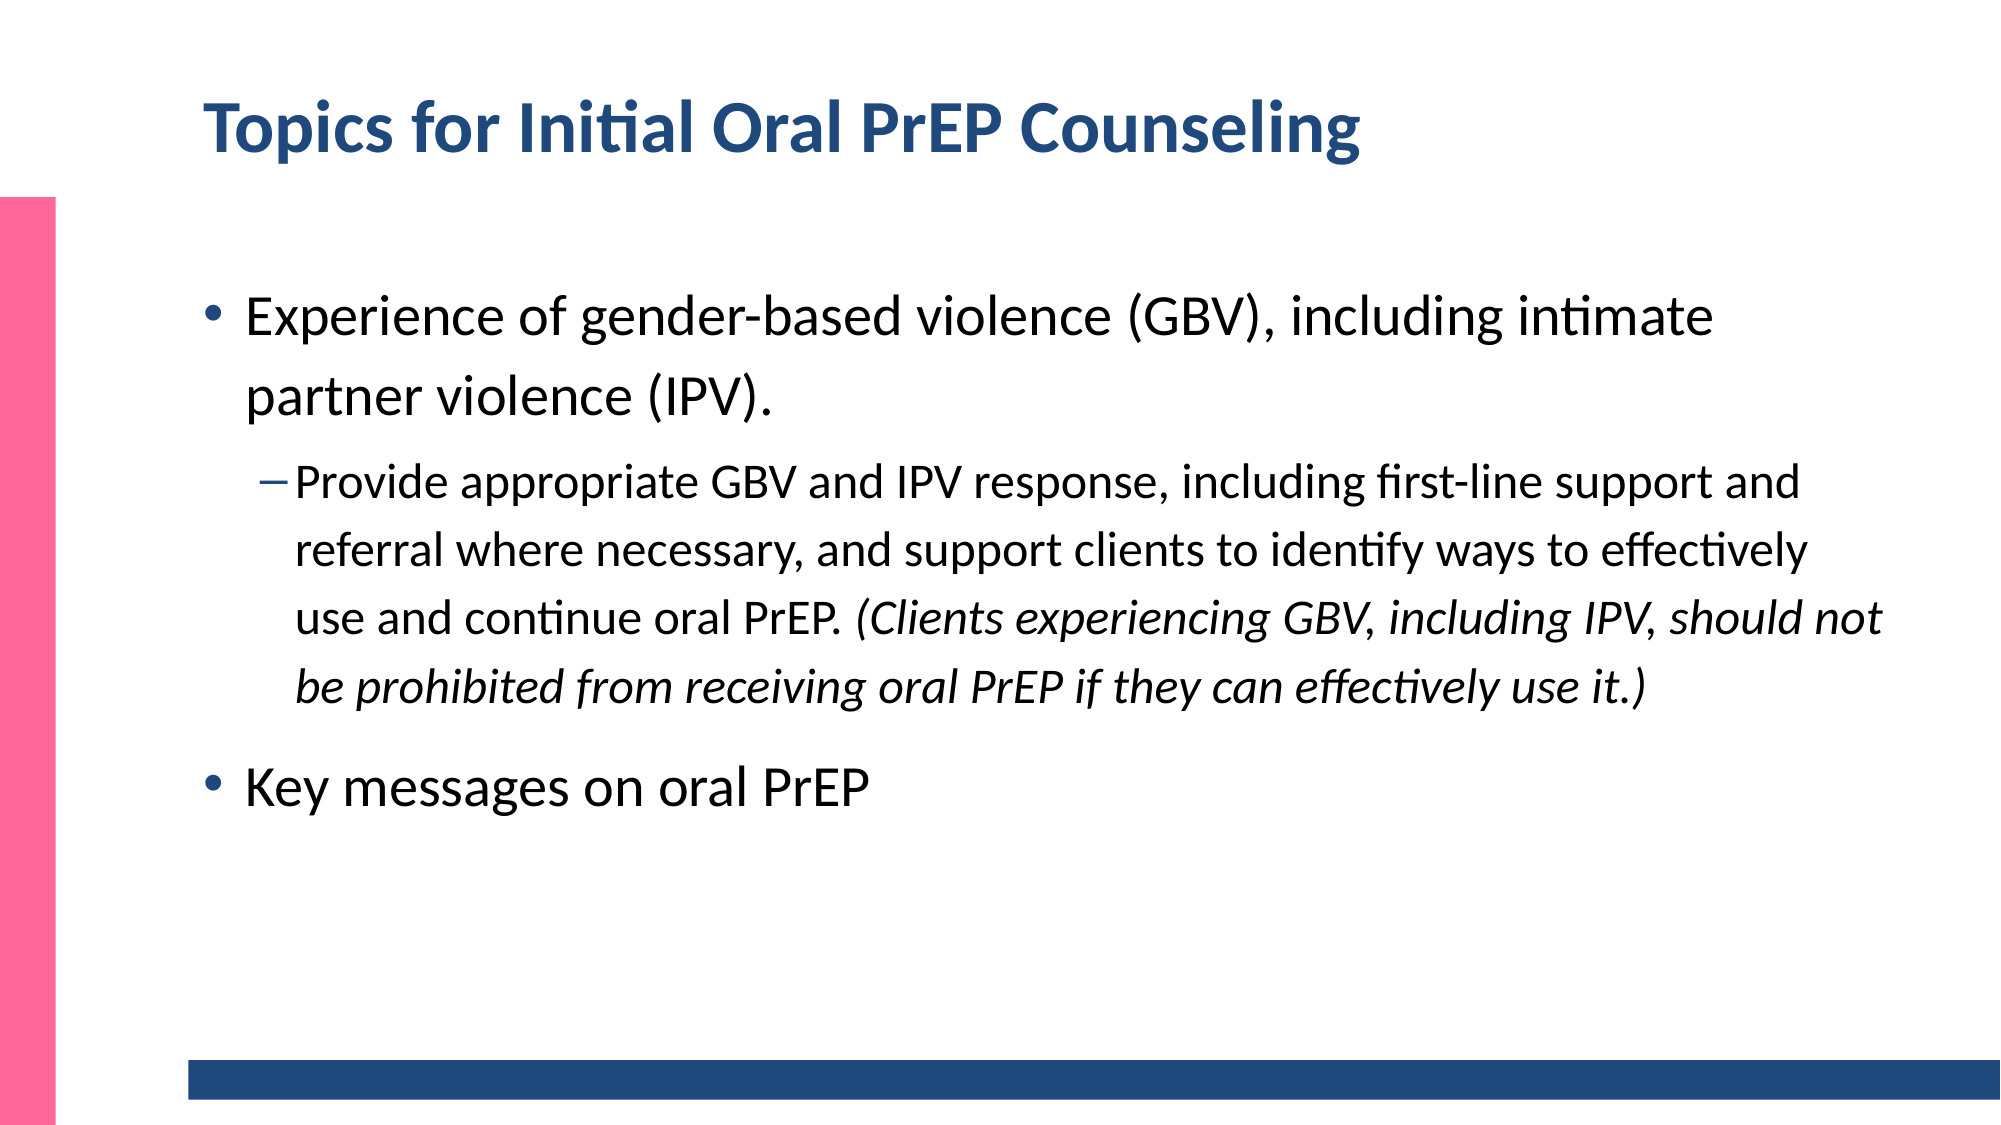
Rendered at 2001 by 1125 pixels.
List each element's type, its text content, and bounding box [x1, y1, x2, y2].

list Experience of gender-based violence (GBV), including intimate partner violence (IPV). Provide appropriate GBV and IPV response, including first-line support and referral where necessary, and support clients to identify ways to effectively use and continue oral PrEP. (Clients experiencing GBV, including IPV, should not be prohibited from receiving oral PrEP if they can effectively use it.) Key messages on oral PrEP [188, 260, 1900, 1047]
title Topics for Initial Oral PrEP Counseling [188, 52, 1900, 193]
